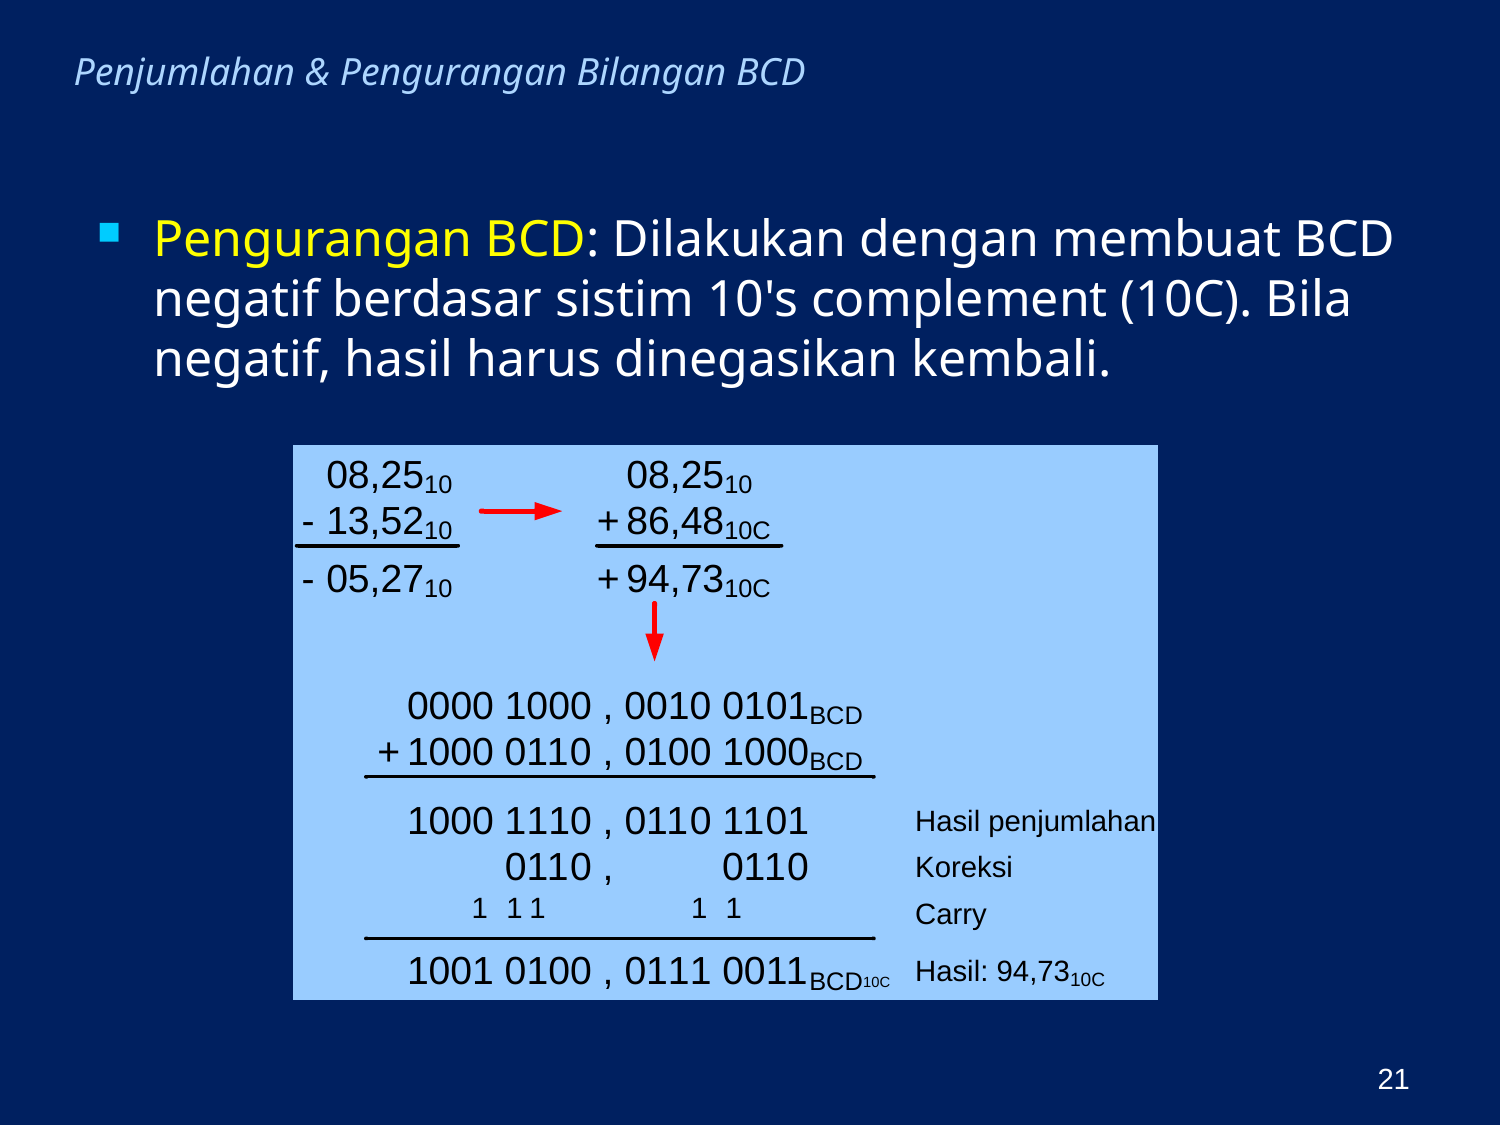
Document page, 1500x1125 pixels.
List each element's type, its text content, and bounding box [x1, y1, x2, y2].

list Pengurangan BCD: Dilakukan dengan membuat BCD negatif berdasar sistim 10's complement (10C). Bila negatif, hasil harus dinegasikan kembali. [81, 198, 1438, 412]
slide_number 21 [1074, 1024, 1426, 1103]
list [292, 445, 1159, 1000]
title Penjumlahan & Pengurangan Bilangan BCD [58, 34, 1044, 106]
